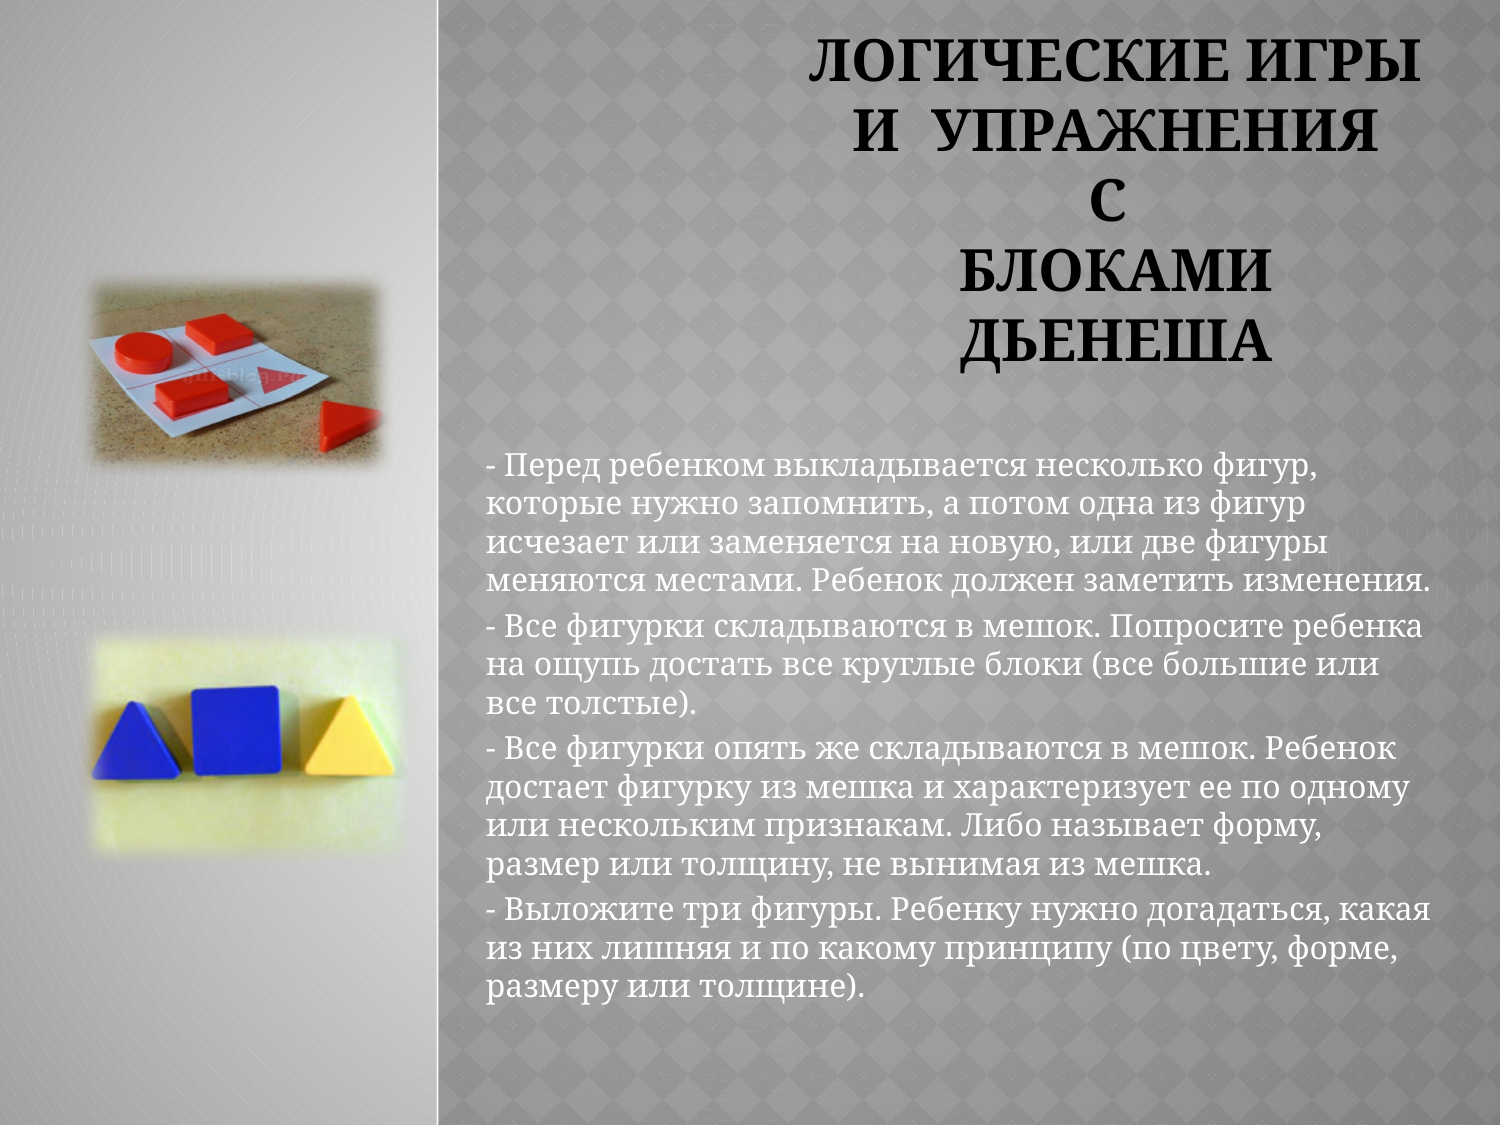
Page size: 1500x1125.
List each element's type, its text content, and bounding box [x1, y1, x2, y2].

subtitle - Перед ребенком выкладывается несколько фигур, которые нужно запомнить, а потом одна из фигур исчезает или заменяется на новую, или две фигуры меняются местами. Ребенок должен заметить изменения. - Все фигурки складываются в мешок. Попросите ребенка на ощупь достать все круглые блоки (все большие или все толстые). - Все фигурки опять же складываются в мешок. Ребенок достает фигурку из мешка и характеризует ее по одному или нескольким признакам. Либо называет форму, размер или толщину, не вынимая из мешка. - Выложите три фигуры. Ребенку нужно догадаться, какая из них лишняя и по какому принципу (по цвету, форме, размеру или толщине). [478, 444, 1447, 1047]
title Логические игры и упражнения с блоками Дьенеша [773, 87, 1459, 374]
picture [76, 621, 420, 870]
picture [76, 266, 397, 481]
